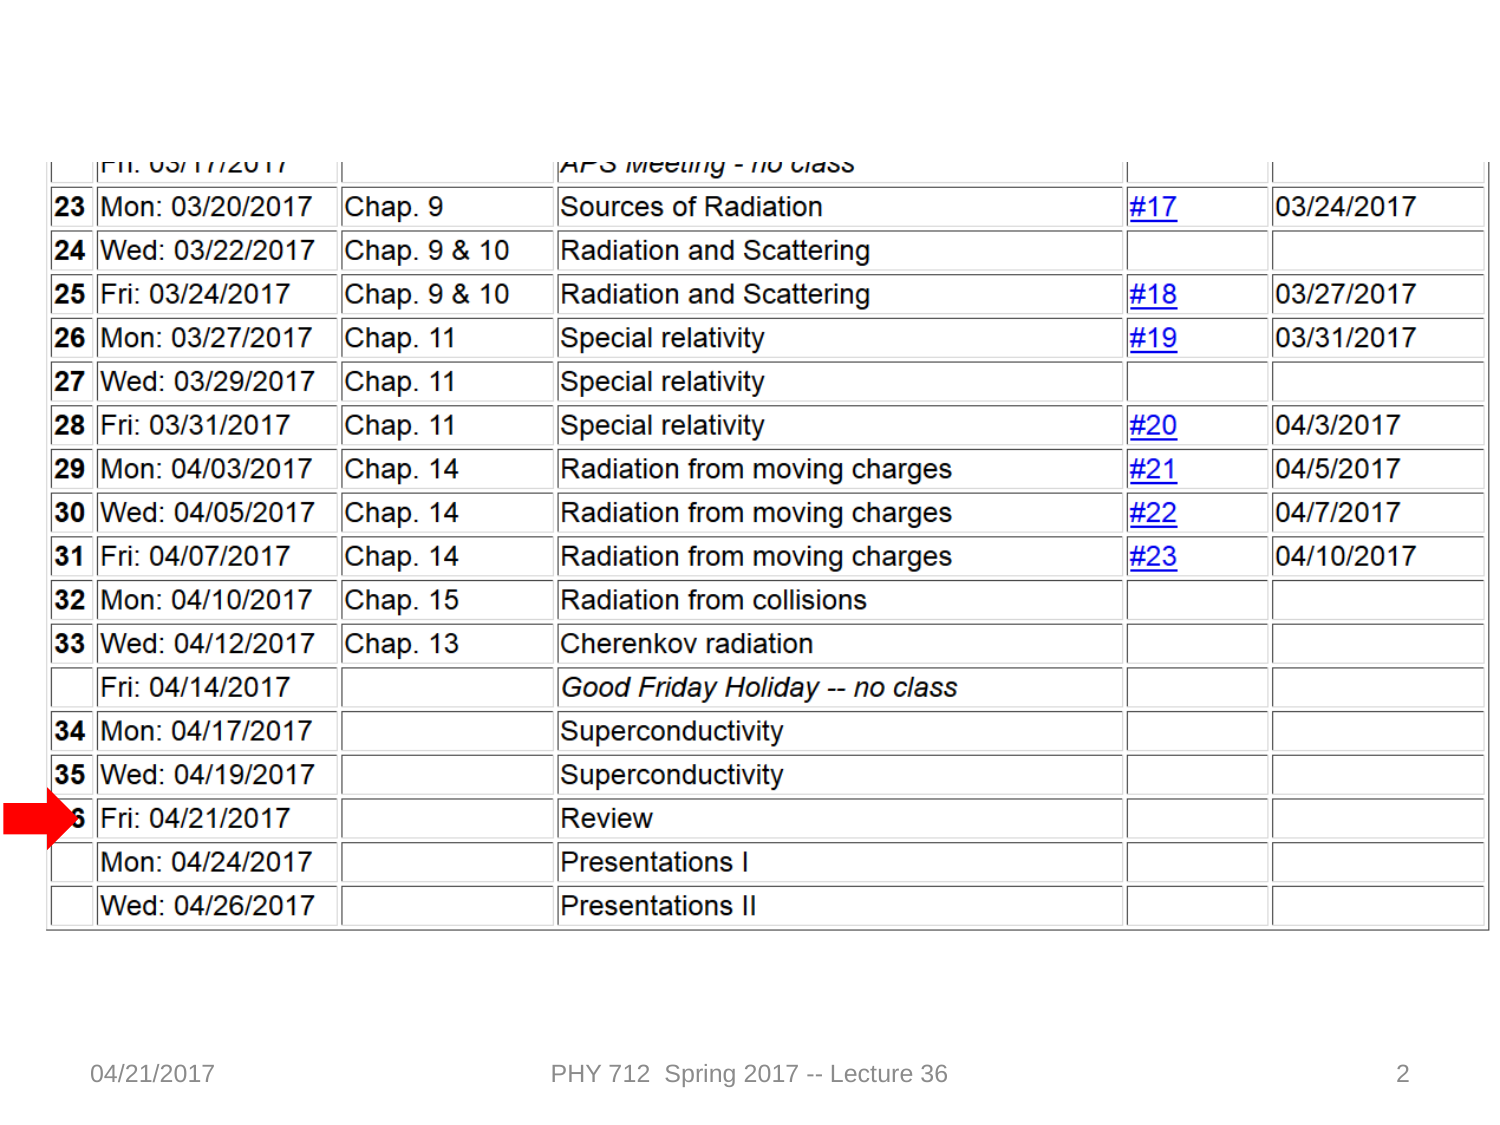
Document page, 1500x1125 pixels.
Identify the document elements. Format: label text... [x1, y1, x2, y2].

text_box [1, 800, 27, 837]
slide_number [75, 1042, 425, 1103]
slide_number 2 [1074, 1042, 1425, 1103]
footer PHY 712 Spring 2017 -- Lecture 36 [512, 1042, 988, 1103]
picture [32, 162, 1500, 940]
